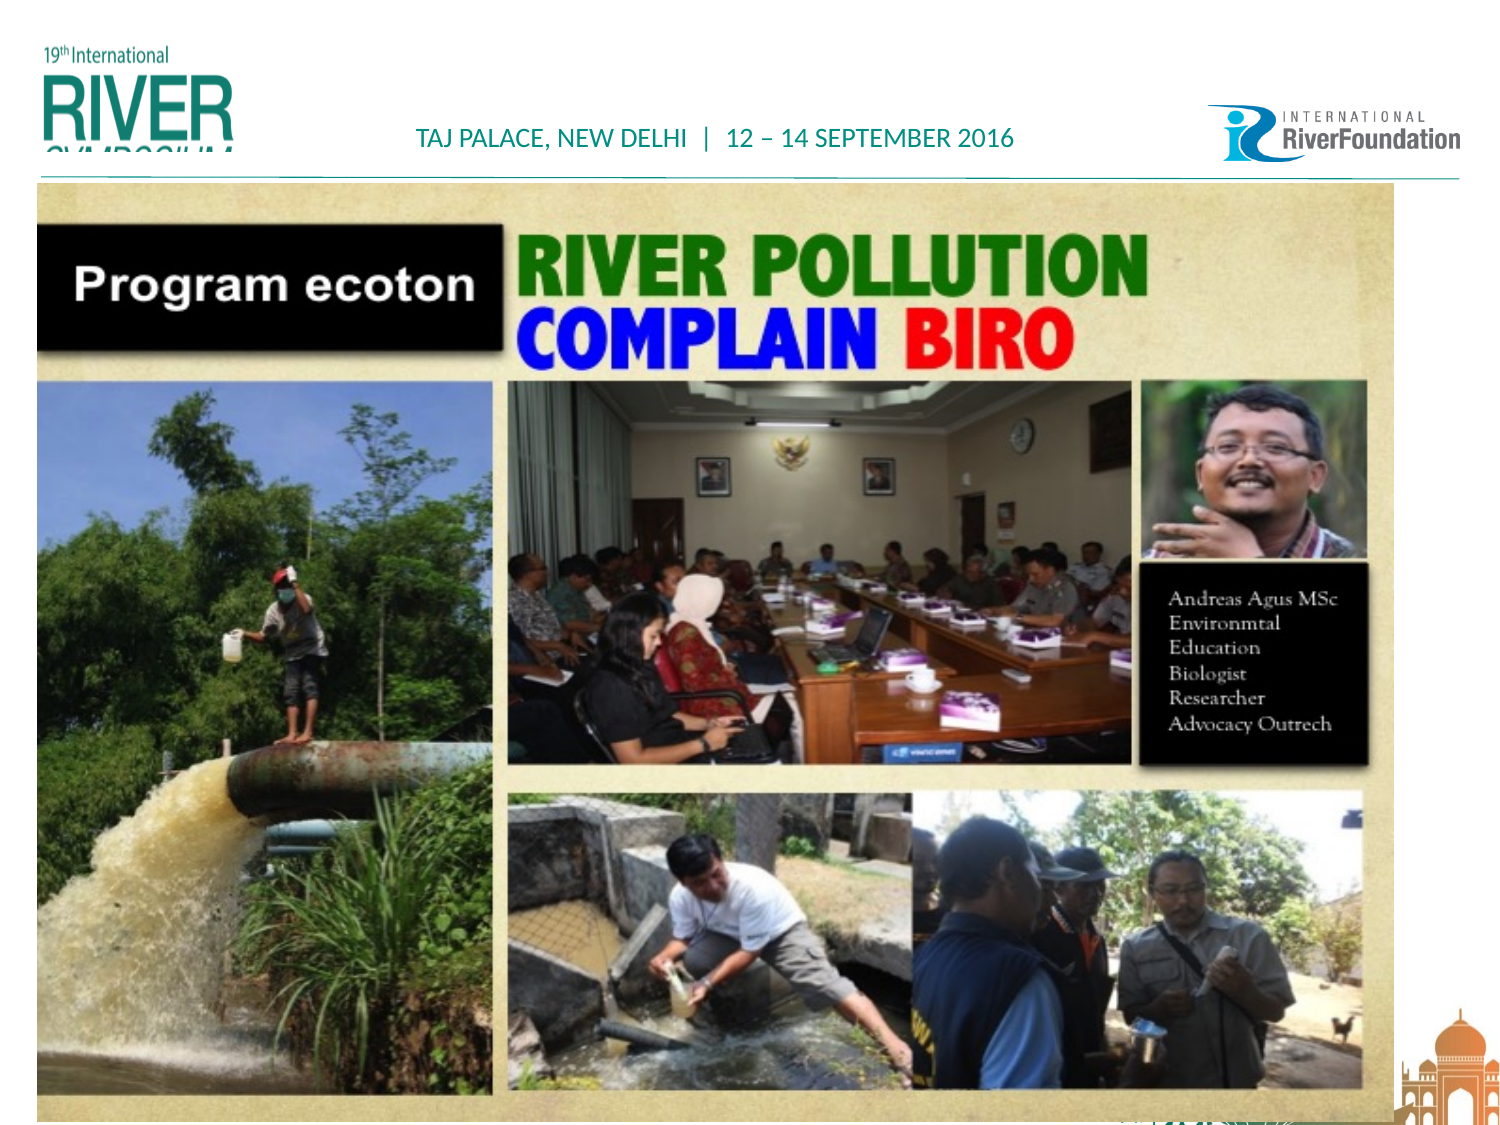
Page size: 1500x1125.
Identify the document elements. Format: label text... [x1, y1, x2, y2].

text_box TAJ PALACE, NEW DELHI | 12 – 14 SEPTEMBER 2016 [400, 111, 1073, 161]
picture [37, 183, 1500, 1125]
picture [17, 0, 257, 152]
picture [1253, 105, 1460, 162]
picture [1208, 105, 1260, 162]
